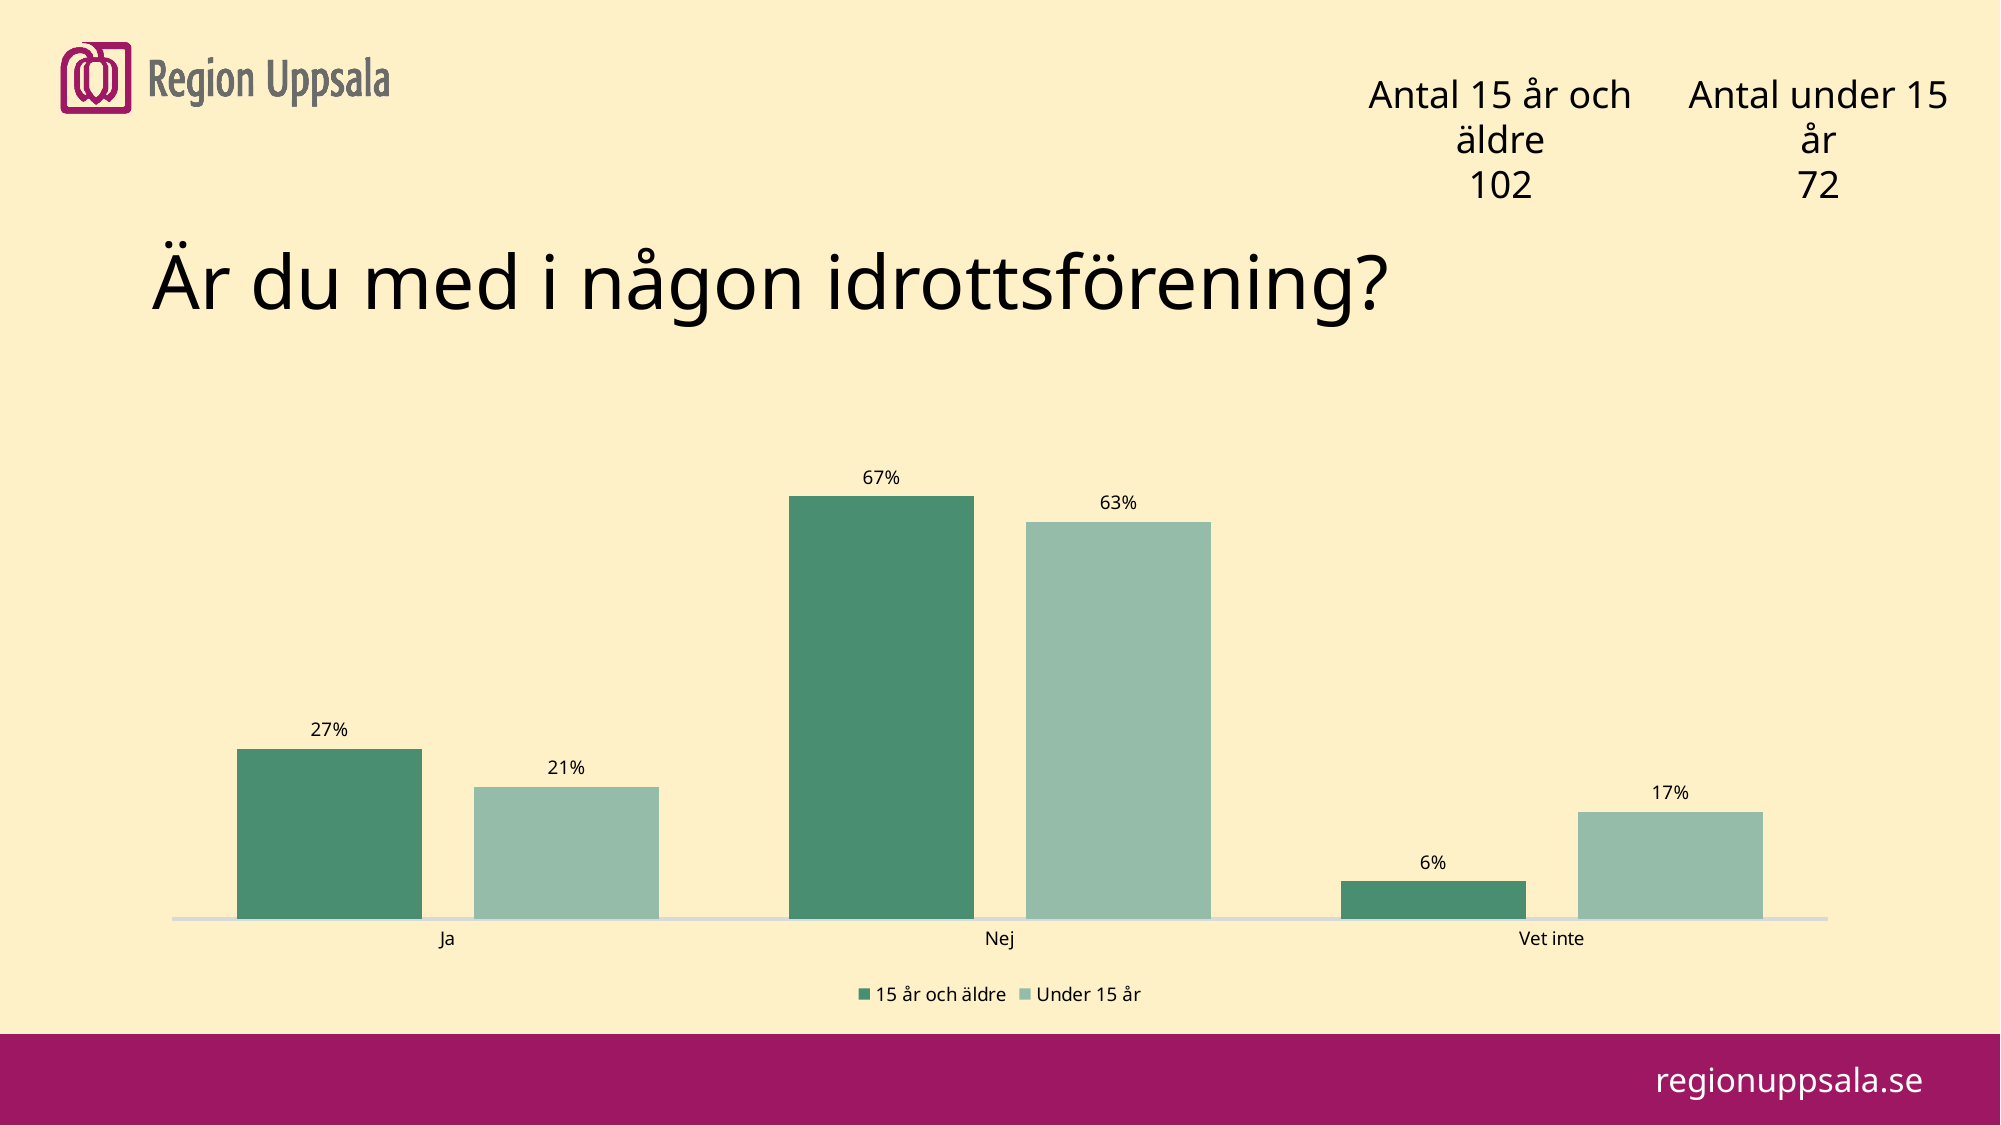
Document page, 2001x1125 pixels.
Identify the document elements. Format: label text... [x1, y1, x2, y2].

chart [137, 402, 1863, 1014]
list Är du med i någon idrottsförening? [137, 224, 1863, 346]
text_box Antal under 15 år 72 [1684, 63, 1969, 214]
text_box Antal 15 år och äldre 102 [1318, 63, 1684, 214]
picture [0, 1034, 2000, 1125]
picture [60, 42, 389, 114]
